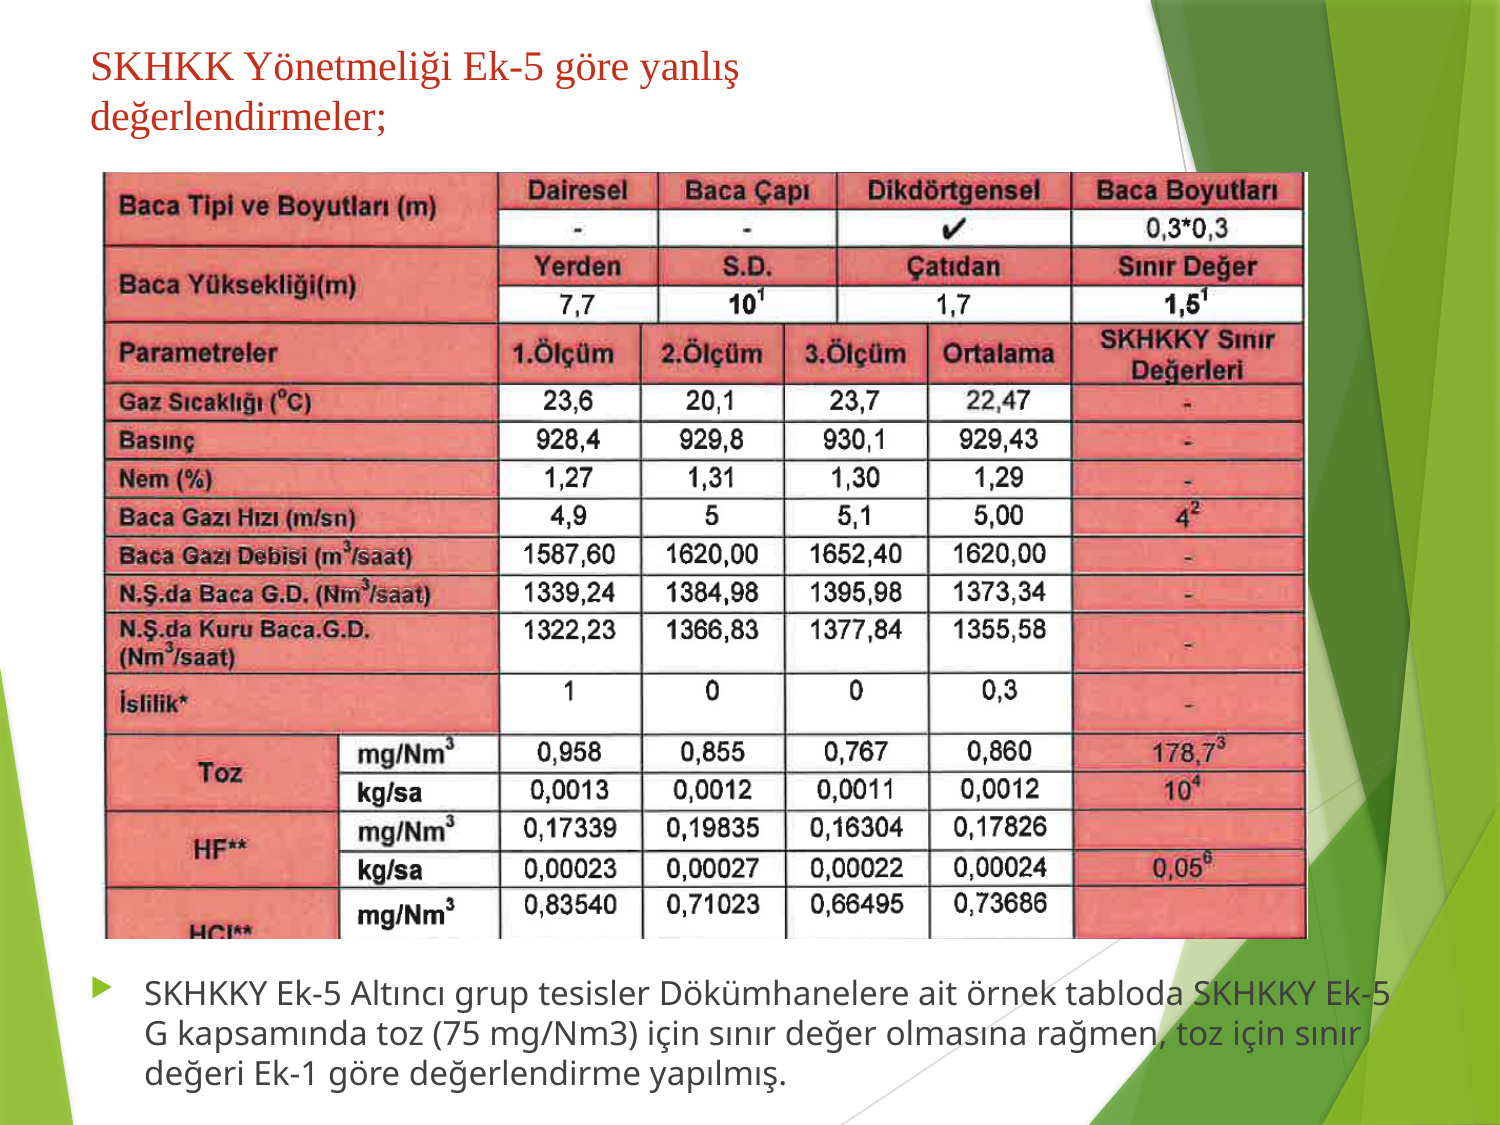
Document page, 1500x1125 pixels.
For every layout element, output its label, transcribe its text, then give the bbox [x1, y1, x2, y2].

title SKHKK Yönetmeliği Ek-5 göre yanlış değerlendirmeler; [75, 30, 987, 148]
list SKHKKY Ek-5 Altıncı grup tesisler Dökümhanelere ait örnek tabloda SKHKKY Ek-5 G kapsamında toz (75 mg/Nm3) için sınır değer olmasına rağmen, toz için sınır değeri Ek-1 göre değerlendirme yapılmış. [75, 964, 1425, 1100]
picture [99, 172, 1309, 940]
